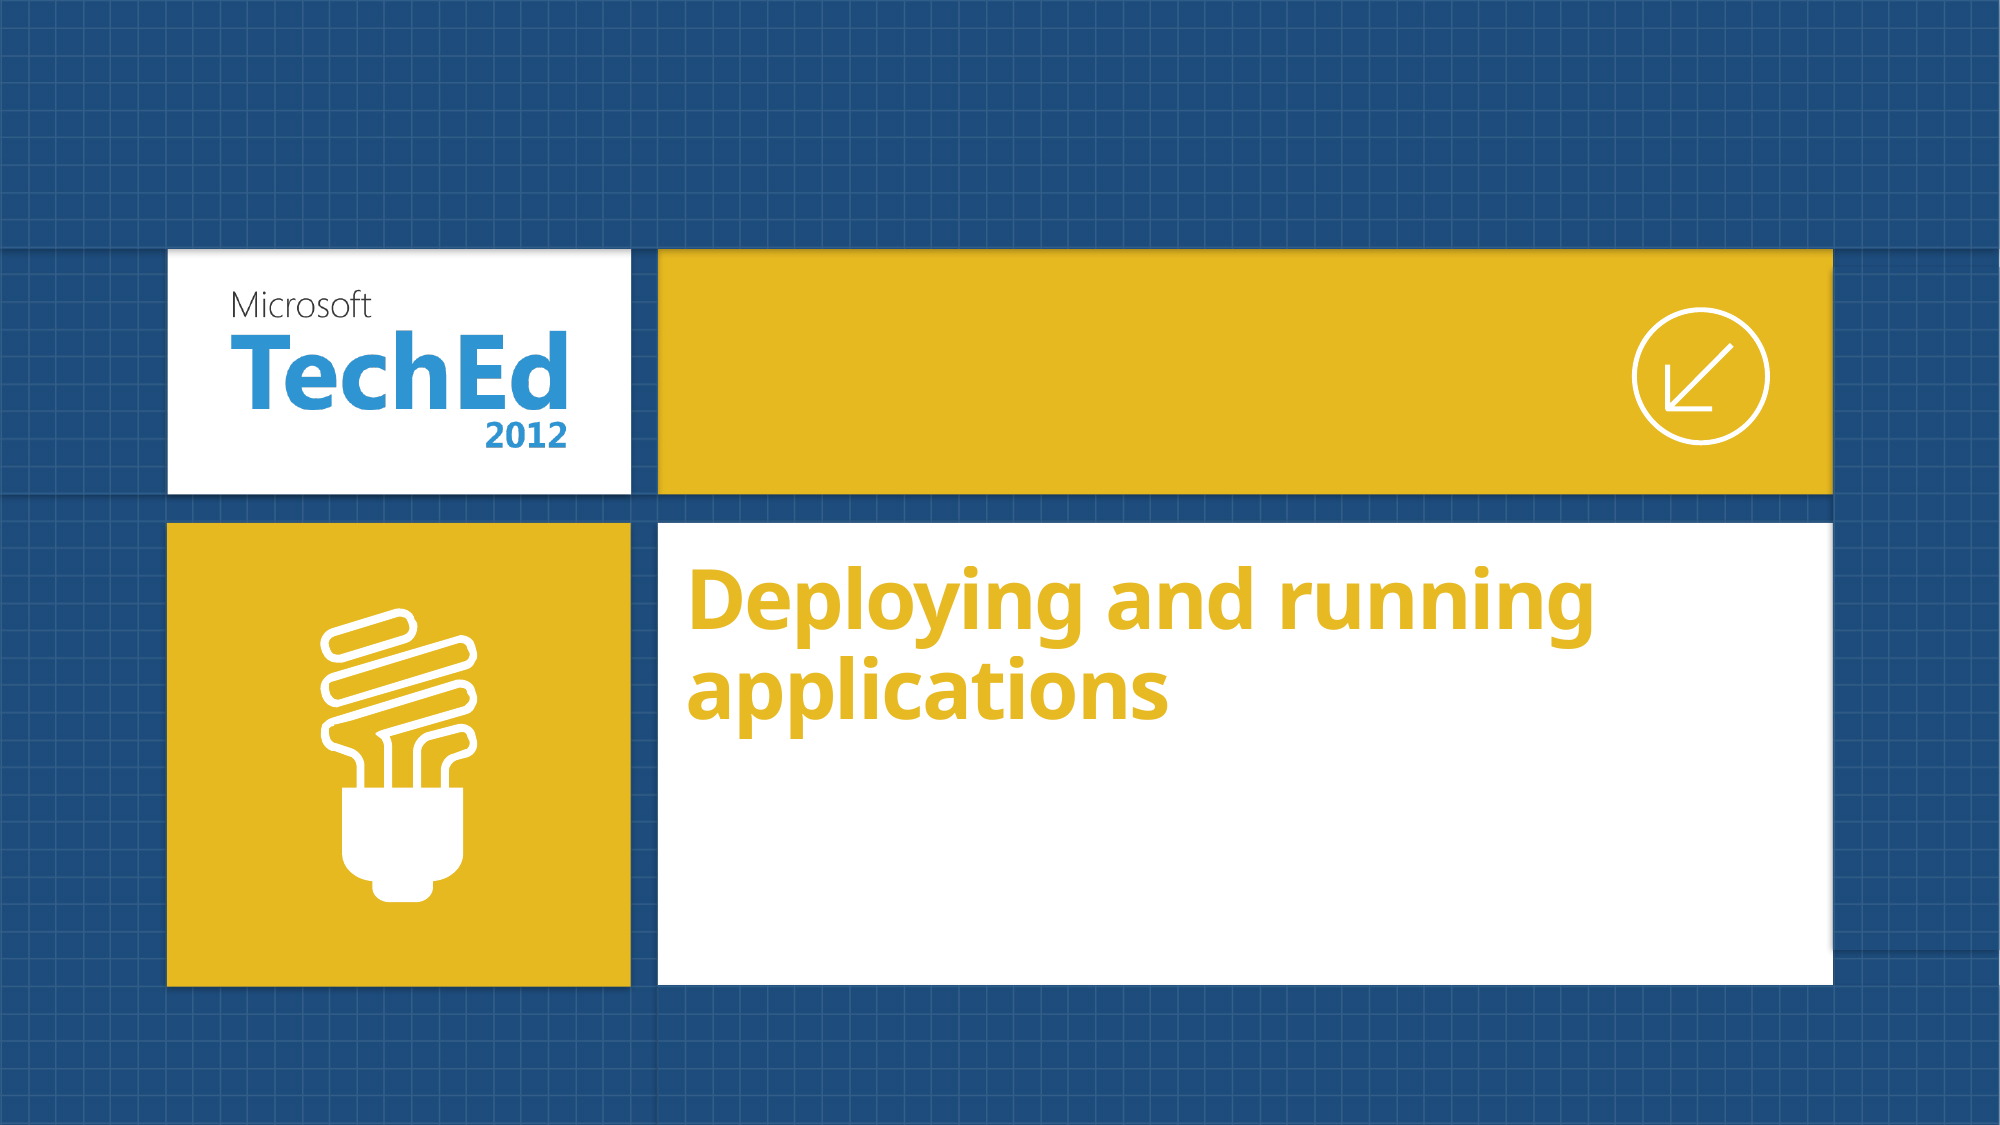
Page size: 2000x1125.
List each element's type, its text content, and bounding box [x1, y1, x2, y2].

picture [0, 0, 2000, 1125]
title Deploying and running applications [685, 522, 1770, 773]
